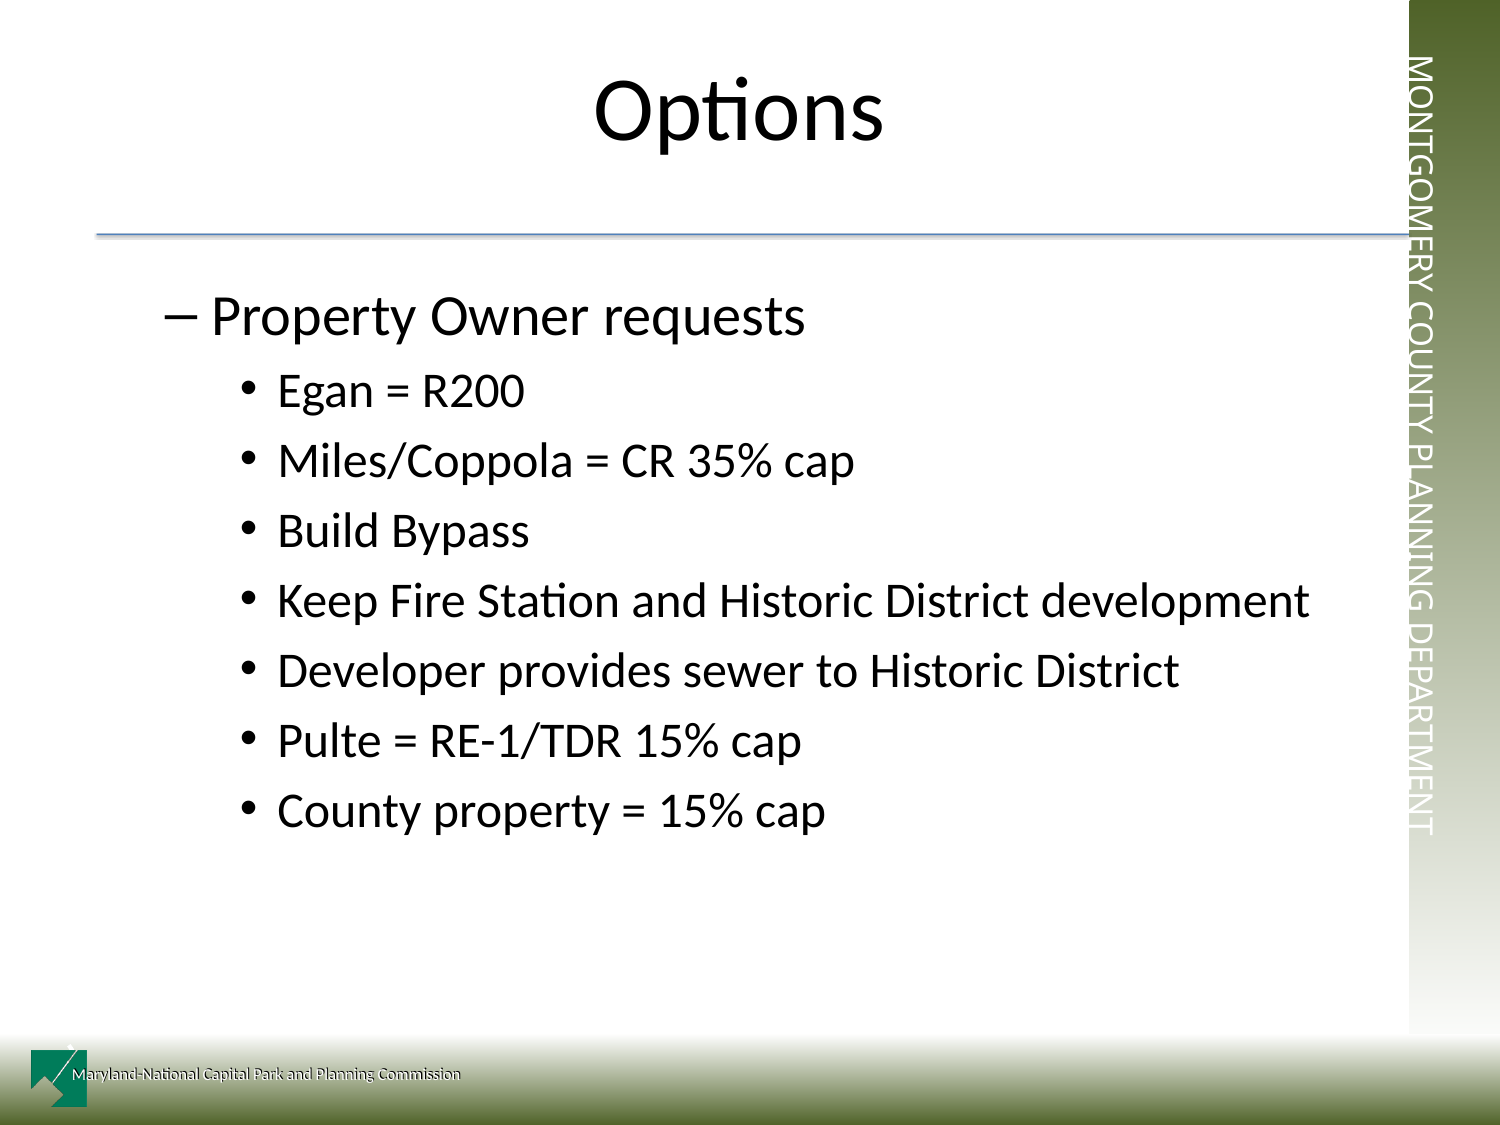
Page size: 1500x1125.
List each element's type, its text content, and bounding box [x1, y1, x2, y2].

list Property Owner requests Egan = R200 Miles/Coppola = CR 35% cap Build Bypass Keep Fire Station and Historic District development Developer provides sewer to Historic District Pulte = RE-1/TDR 15% cap County property = 15% cap [75, 270, 1425, 1013]
title Options [75, 41, 1425, 230]
picture [31, 1050, 87, 1107]
